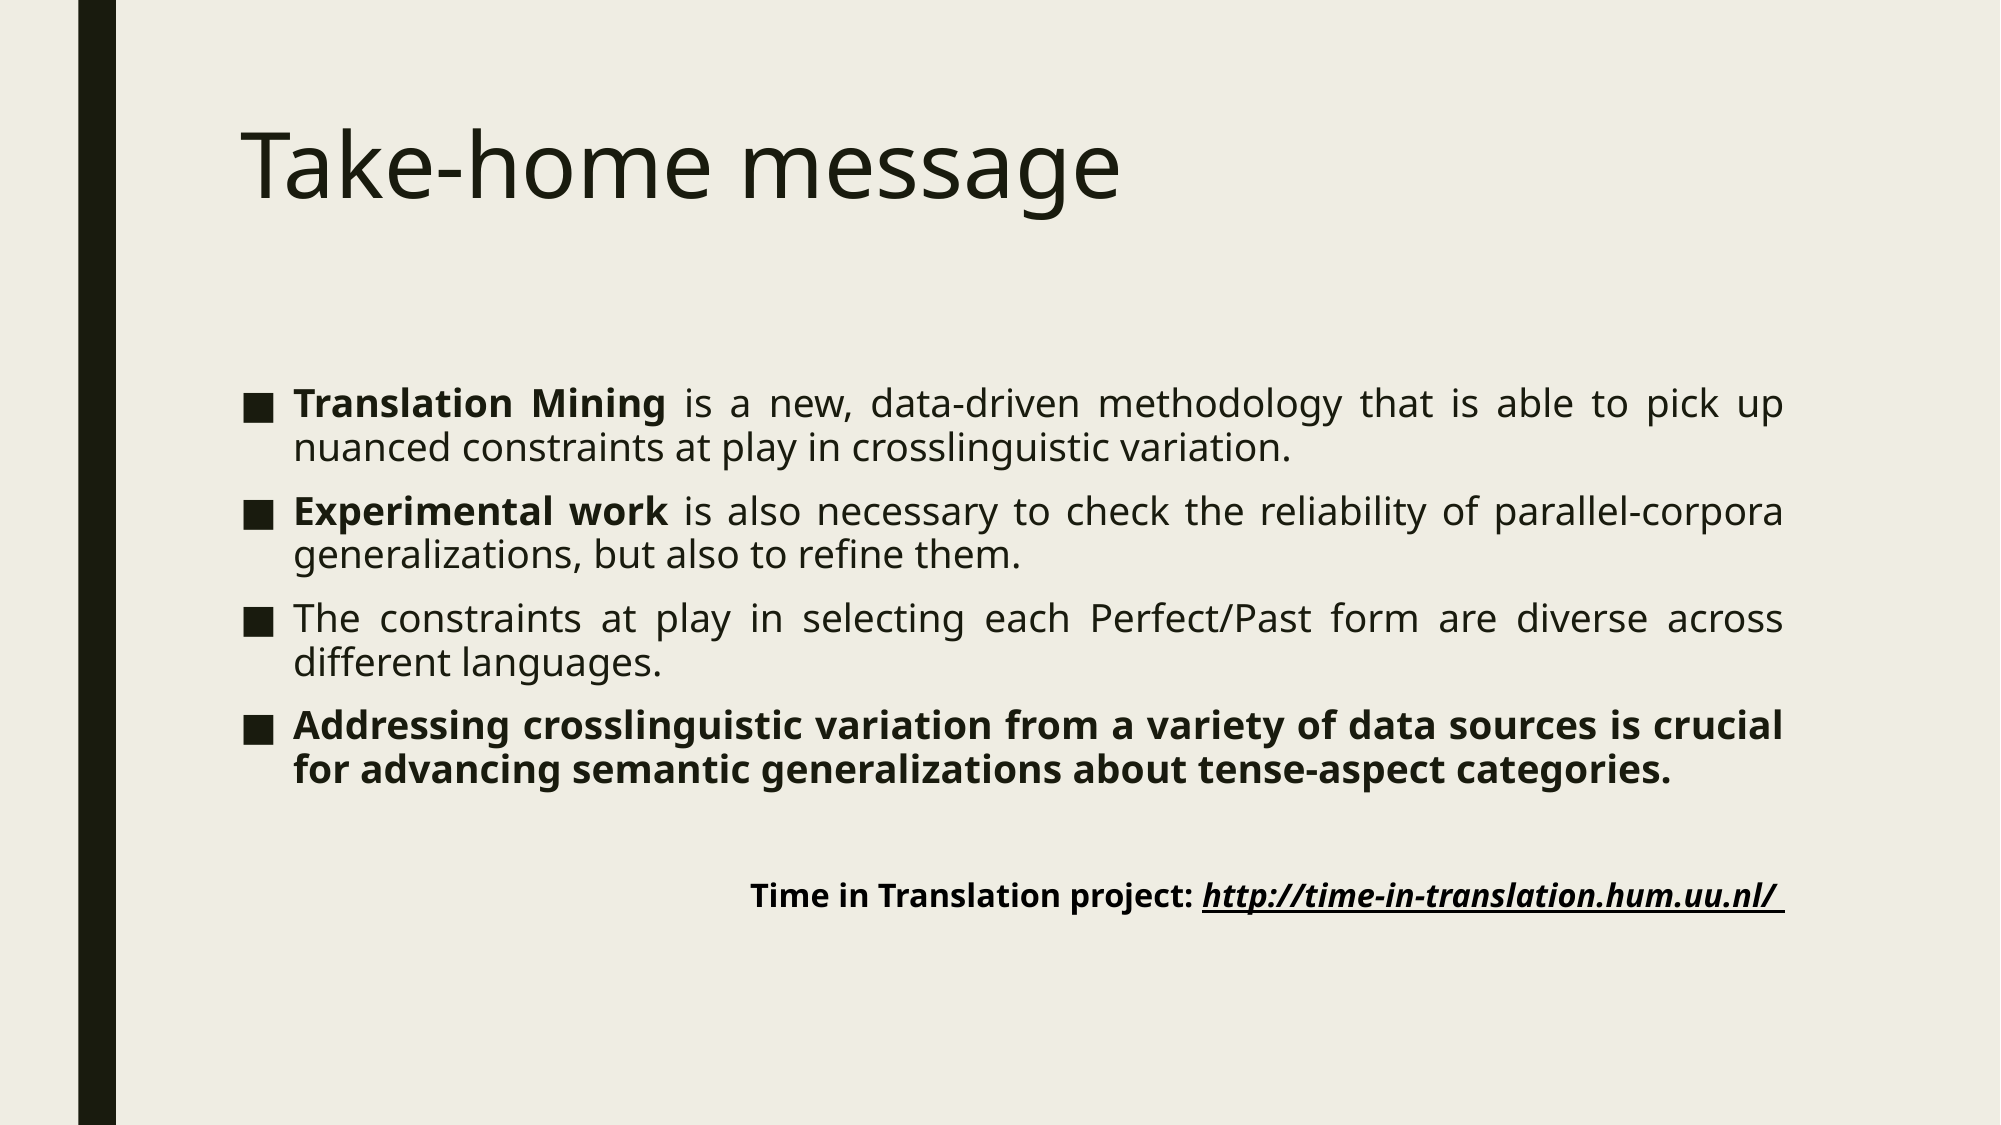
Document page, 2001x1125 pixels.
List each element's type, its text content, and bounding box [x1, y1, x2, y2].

list Translation Mining is a new, data-driven methodology that is able to pick up nuanced constraints at play in crosslinguistic variation. Experimental work is also necessary to check the reliability of parallel-corpora generalizations, but also to refine them. The constraints at play in selecting each Perfect/Past form are diverse across different languages. Addressing crosslinguistic variation from a variety of data sources is crucial for advancing semantic generalizations about tense-aspect categories. Time in Translation project: http://time-in-translation.hum.uu.nl/ [225, 375, 1800, 963]
title Take-home message [225, 112, 1800, 357]
